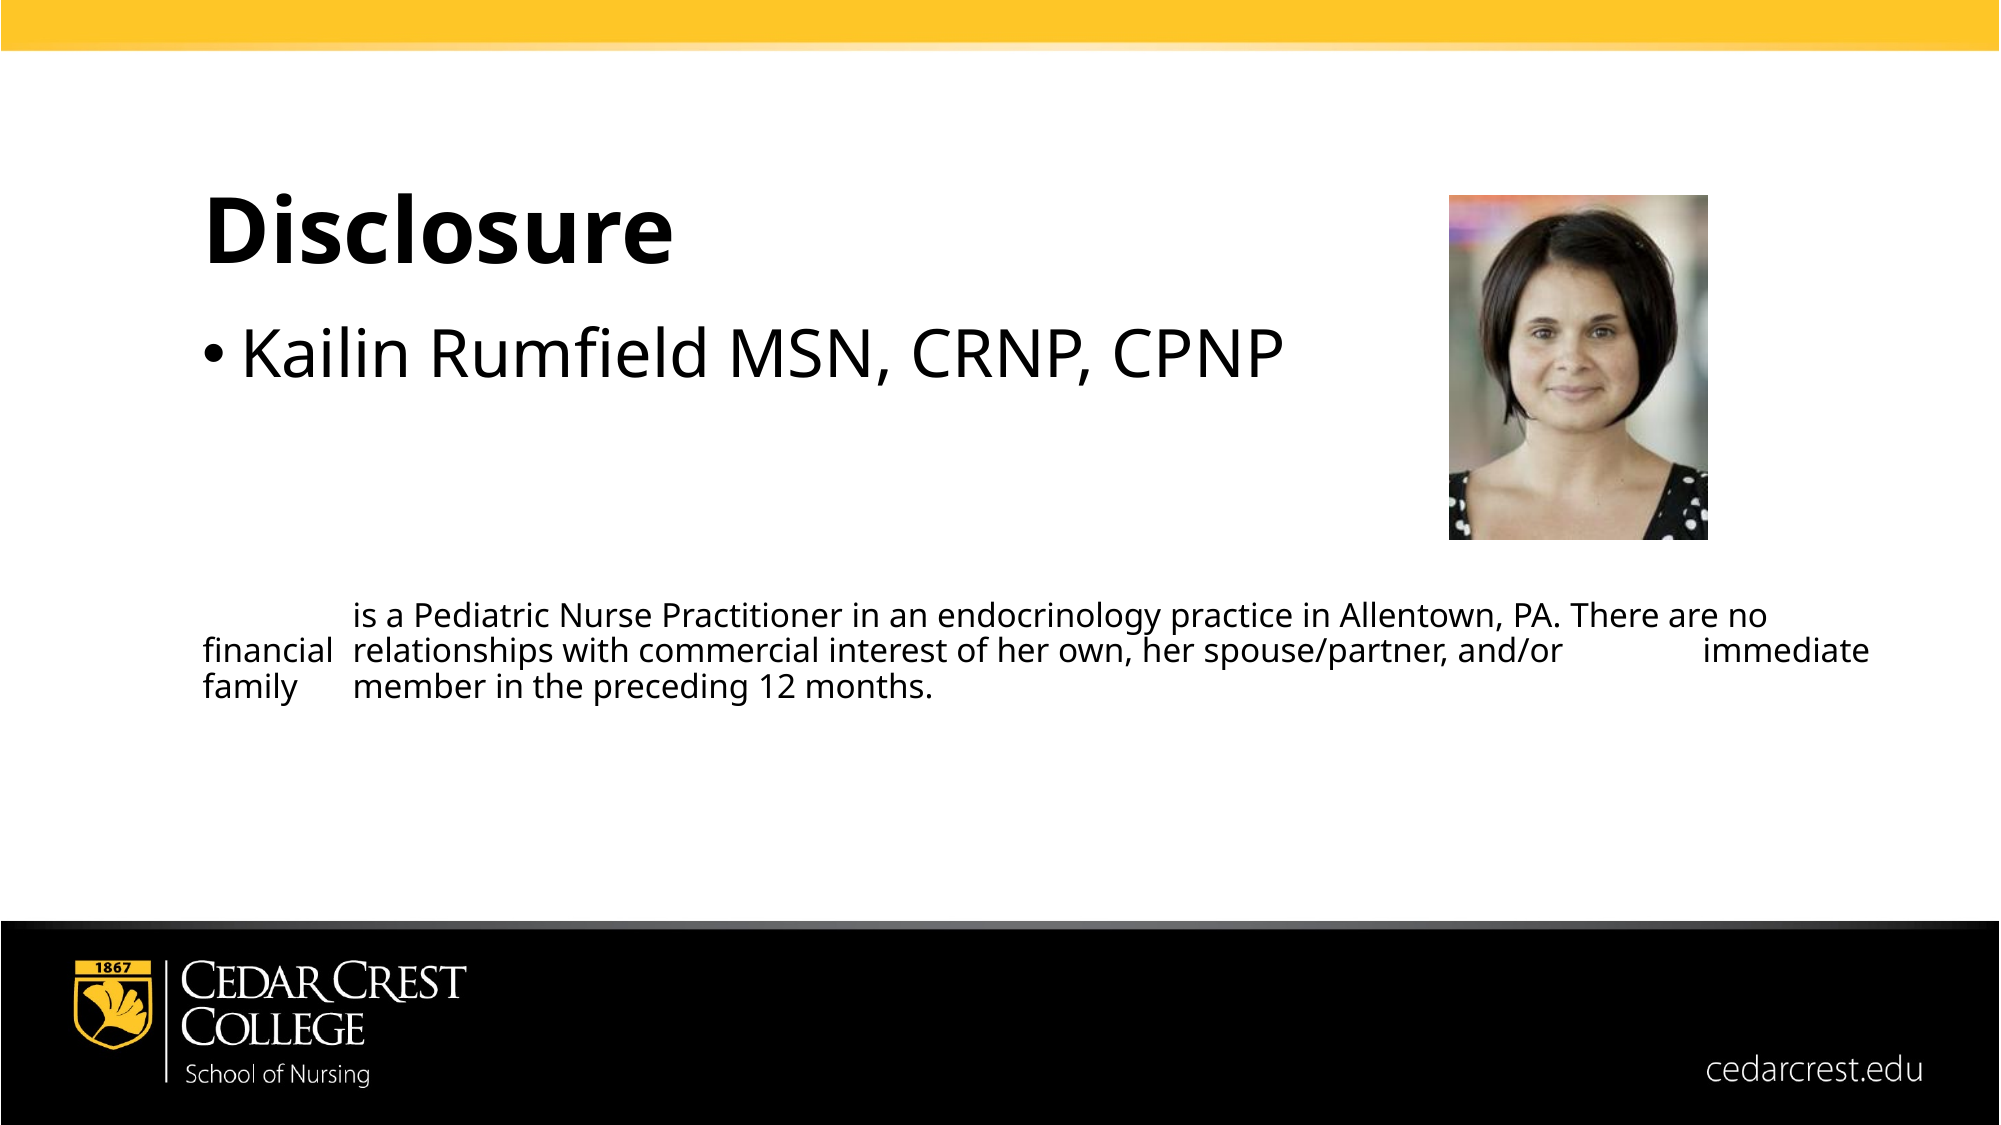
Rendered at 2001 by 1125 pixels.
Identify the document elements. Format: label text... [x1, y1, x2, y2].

list Disclosure [187, 155, 1905, 291]
list Kailin Rumfield MSN, CRNP, CPNP is a Pediatric Nurse Practitioner in an endocrinology practice in Allentown, PA. There are no financial relationships with commercial interest of her own, her spouse/partner, and/or immediate family member in the preceding 12 months. [187, 312, 1905, 917]
picture [1, 0, 1999, 1125]
